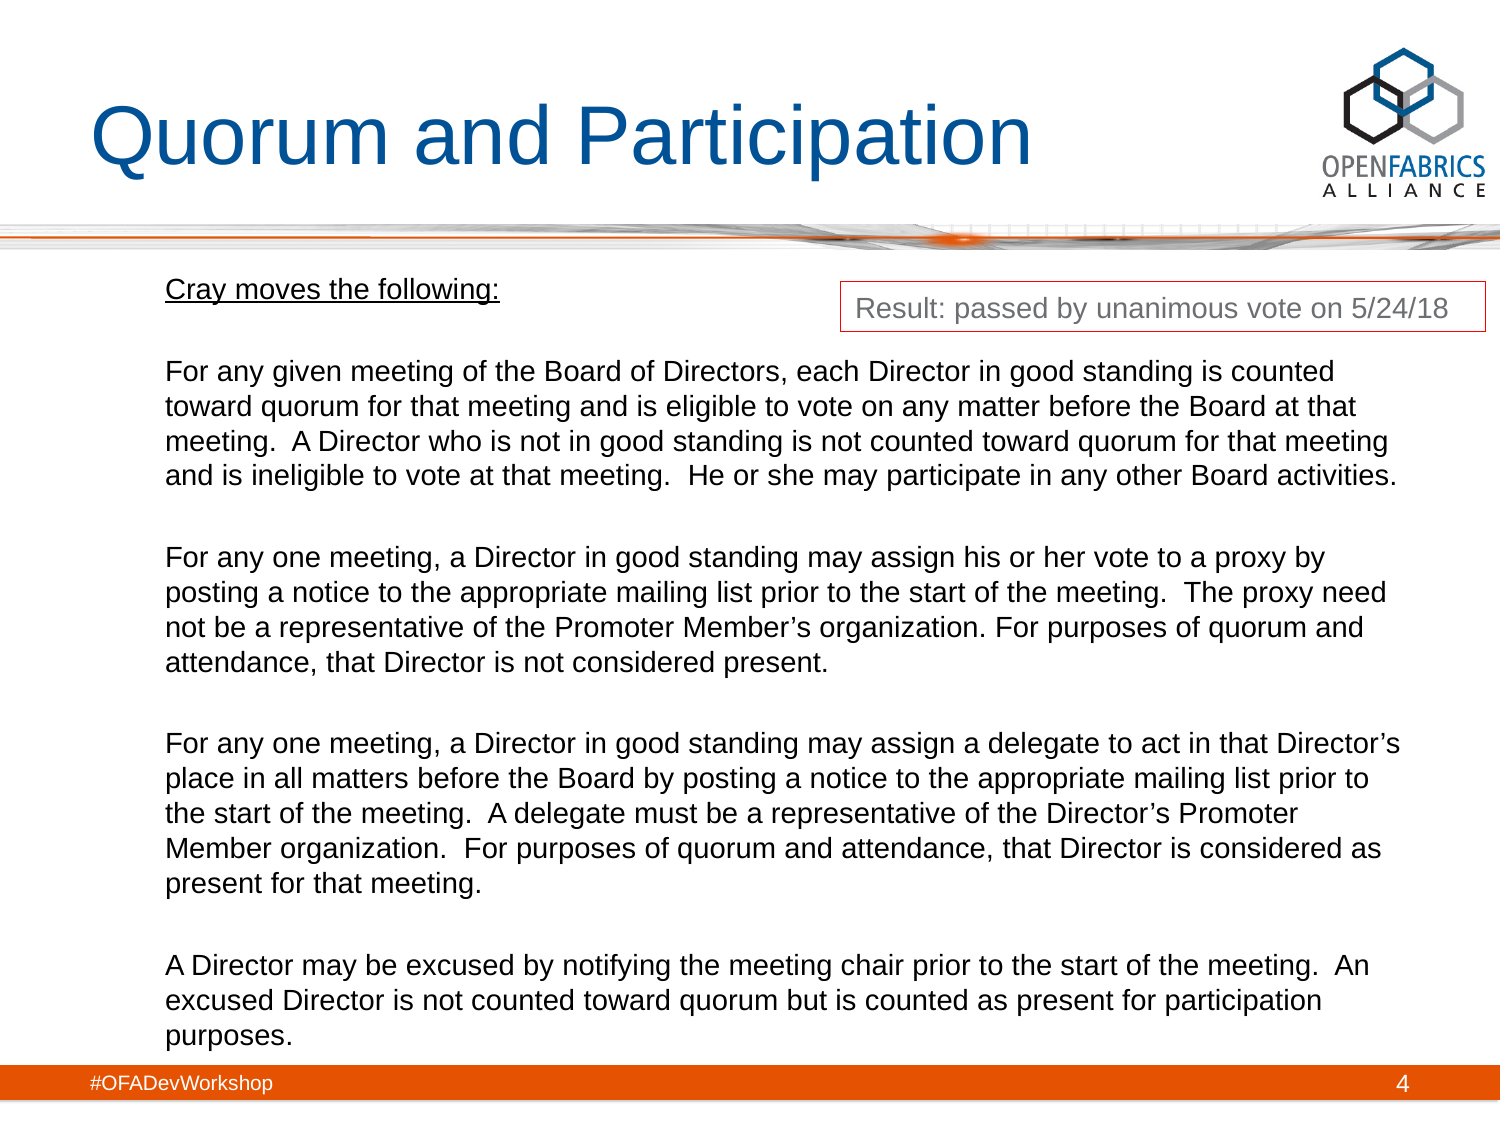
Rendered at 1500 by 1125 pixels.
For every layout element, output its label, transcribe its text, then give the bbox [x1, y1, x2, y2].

title Quorum and Participation [75, 37, 1300, 225]
picture [0, 239, 1500, 250]
footer #OFADevWorkshop [75, 1052, 550, 1113]
slide_number 4 [1074, 1052, 1425, 1113]
picture [1312, 37, 1494, 219]
list Cray moves the following: For any given meeting of the Board of Directors, each Director in good standing is counted toward quorum for that meeting and is eligible to vote on any matter before the Board at that meeting. A Director who is not in good standing is not counted toward quorum for that meeting and is ineligible to vote at that meeting. He or she may participate in any other Board activities. For any one meeting, a Director in good standing may assign his or her vote to a proxy by posting a notice to the appropriate mailing list prior to the start of the meeting. The proxy need not be a representative of the Promoter Member’s organization. For purposes of quorum and attendance, that Director is not considered present. For any one meeting, a Director in good standing may assign a delegate to act in that Director’s place in all matters before the Board by posting a notice to the appropriate mailing list prior to the start of the meeting. A delegate must be a representative of the Director’s Promoter Member organization. For purposes of quorum and attendance, that Director is considered as present for that meeting. A Director may be excused by notifying the meeting chair prior to the start of the meeting. An excused Director is not counted toward quorum but is counted as present for participation purposes. [75, 262, 1425, 1025]
picture [0, 224, 1500, 236]
text_box Result: passed by unanimous vote on 5/24/18 [840, 281, 1486, 332]
